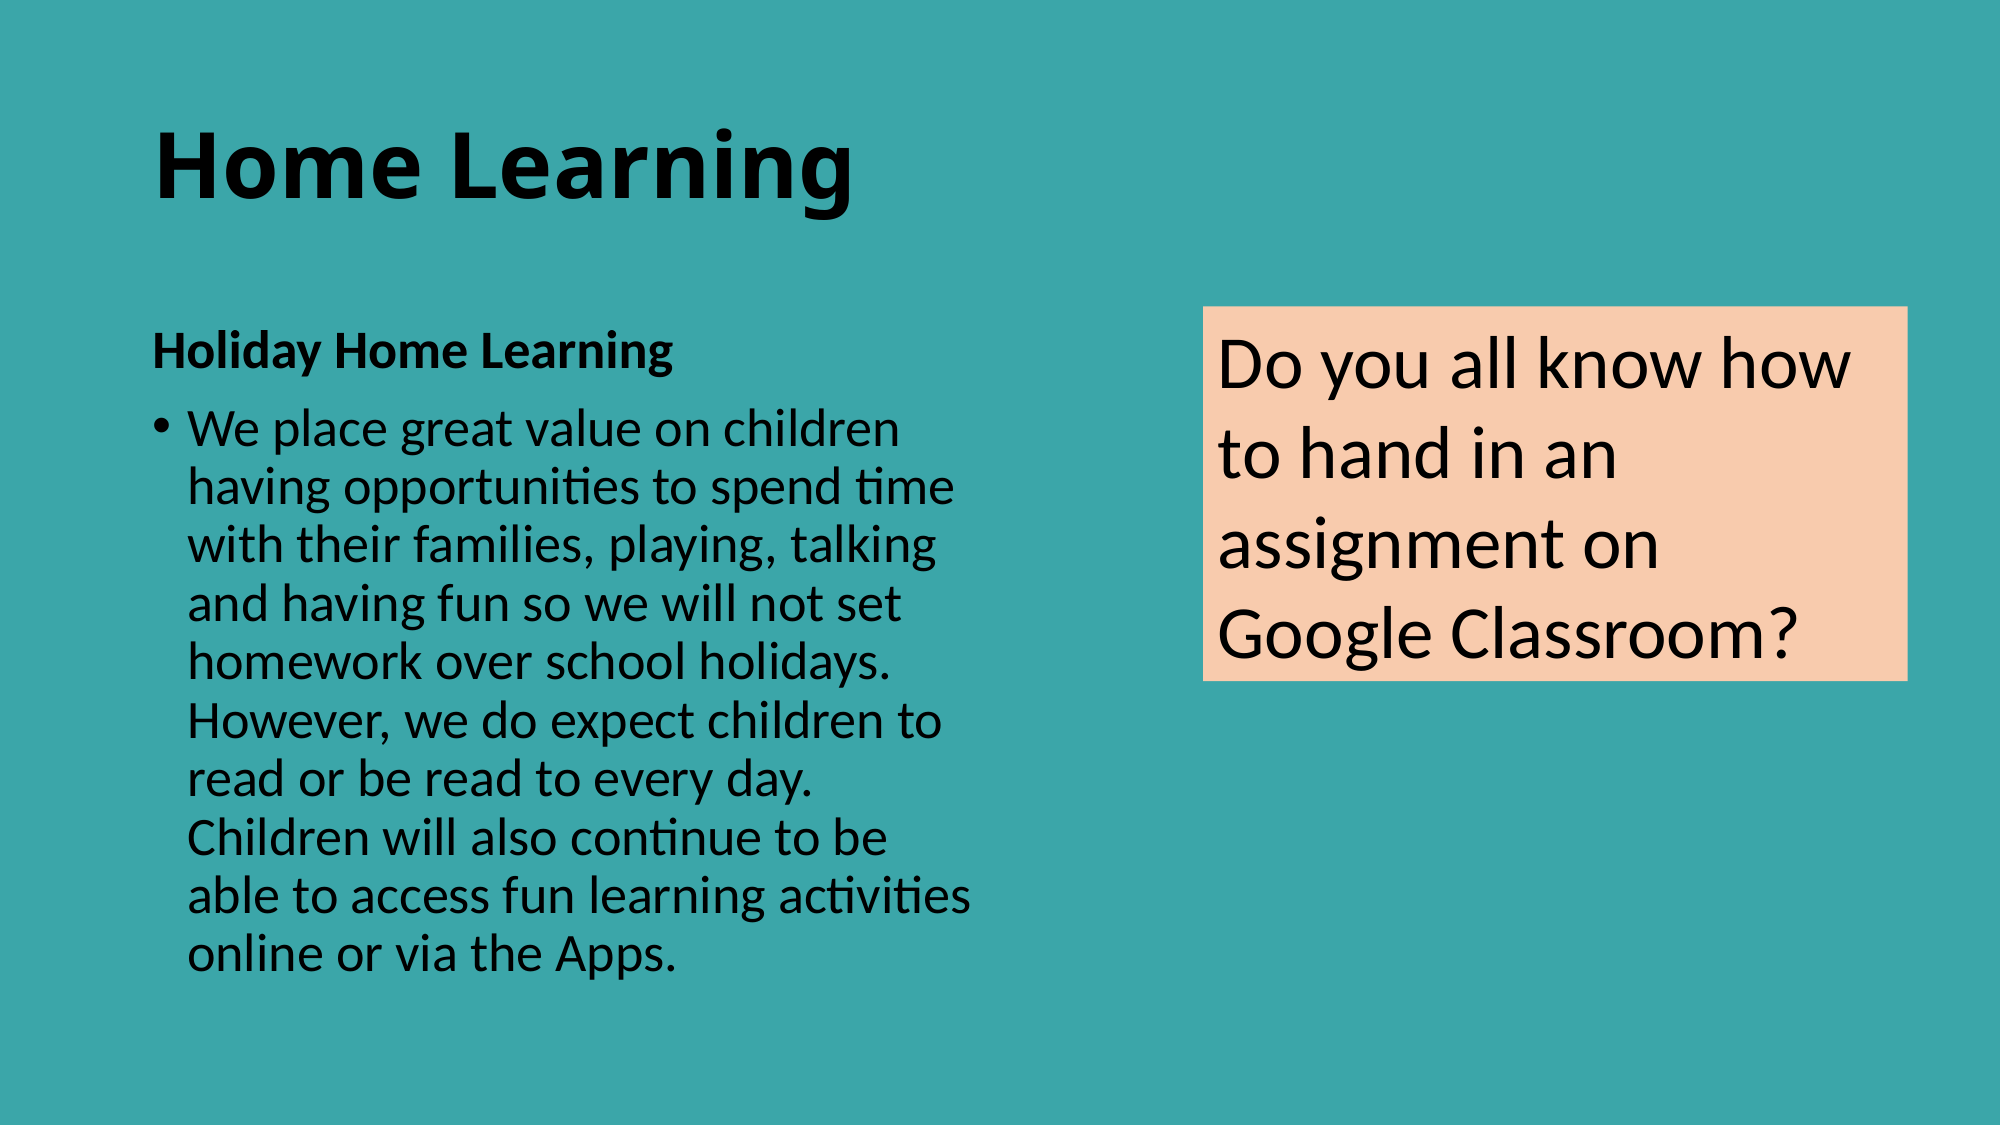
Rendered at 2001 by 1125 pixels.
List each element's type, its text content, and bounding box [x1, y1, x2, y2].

title Home Learning [137, 59, 1863, 278]
text_box Do you all know how to hand in an assignment on Google Classroom? [1203, 306, 1908, 682]
list Holiday Home Learning We place great value on children having opportunities to spend time with their families, playing, talking and having fun so we will not set homework over school holidays. However, we do expect children to read or be read to every day. Children will also continue to be able to access fun learning activities online or via the Apps. [137, 229, 988, 1035]
